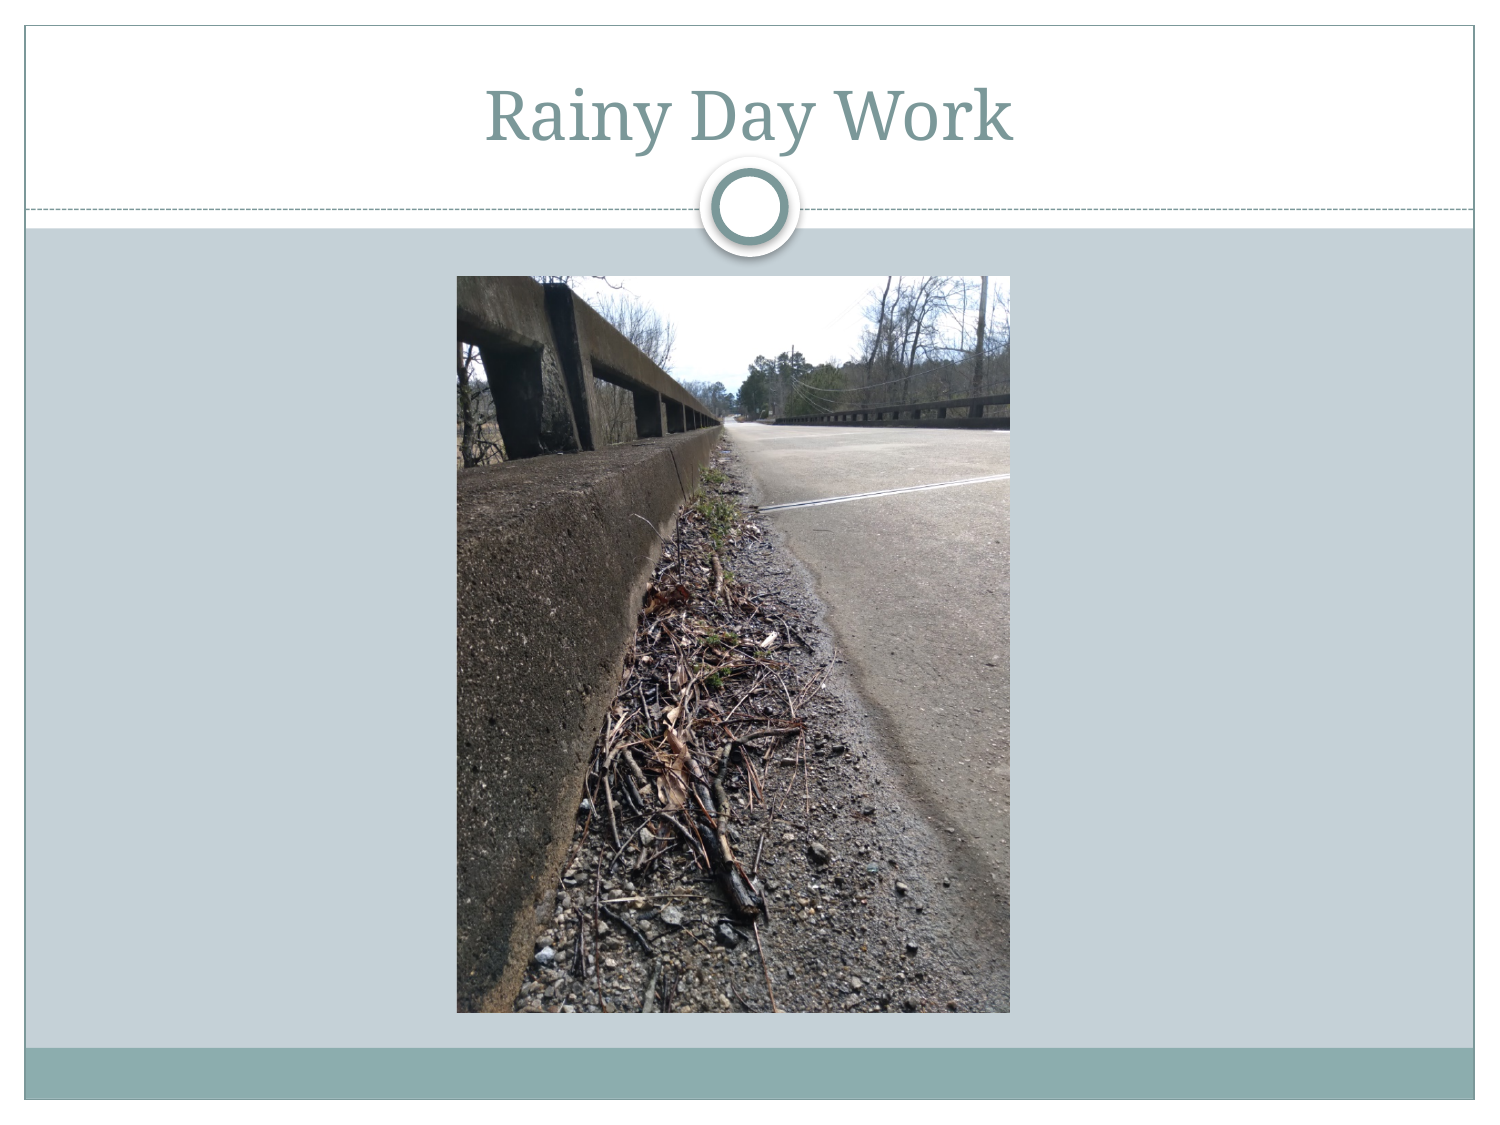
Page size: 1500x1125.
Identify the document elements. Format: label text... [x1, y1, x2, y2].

picture [457, 276, 1010, 366]
picture [457, 921, 1010, 1012]
title Rainy Day Work [49, 37, 1450, 162]
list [364, 366, 1103, 921]
